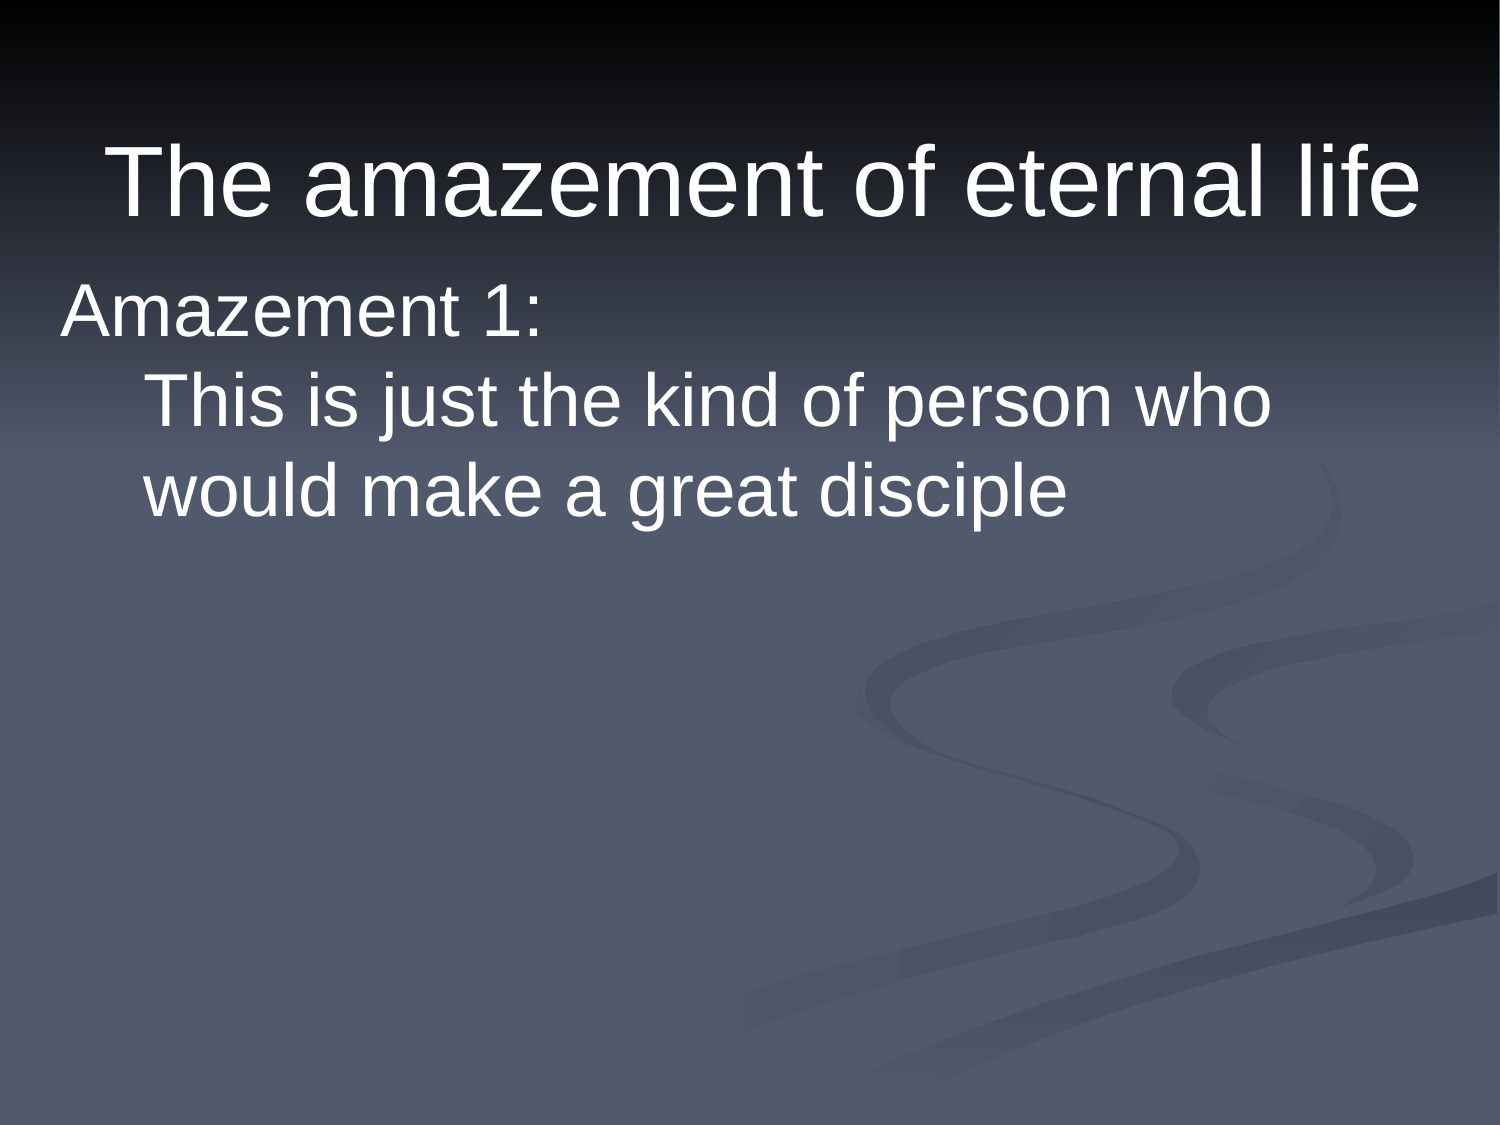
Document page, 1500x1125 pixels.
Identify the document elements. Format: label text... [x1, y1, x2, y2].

list The amazement of eternal life Amazement 1: This is just the kind of person who would make a great disciple [24, 87, 1476, 1101]
